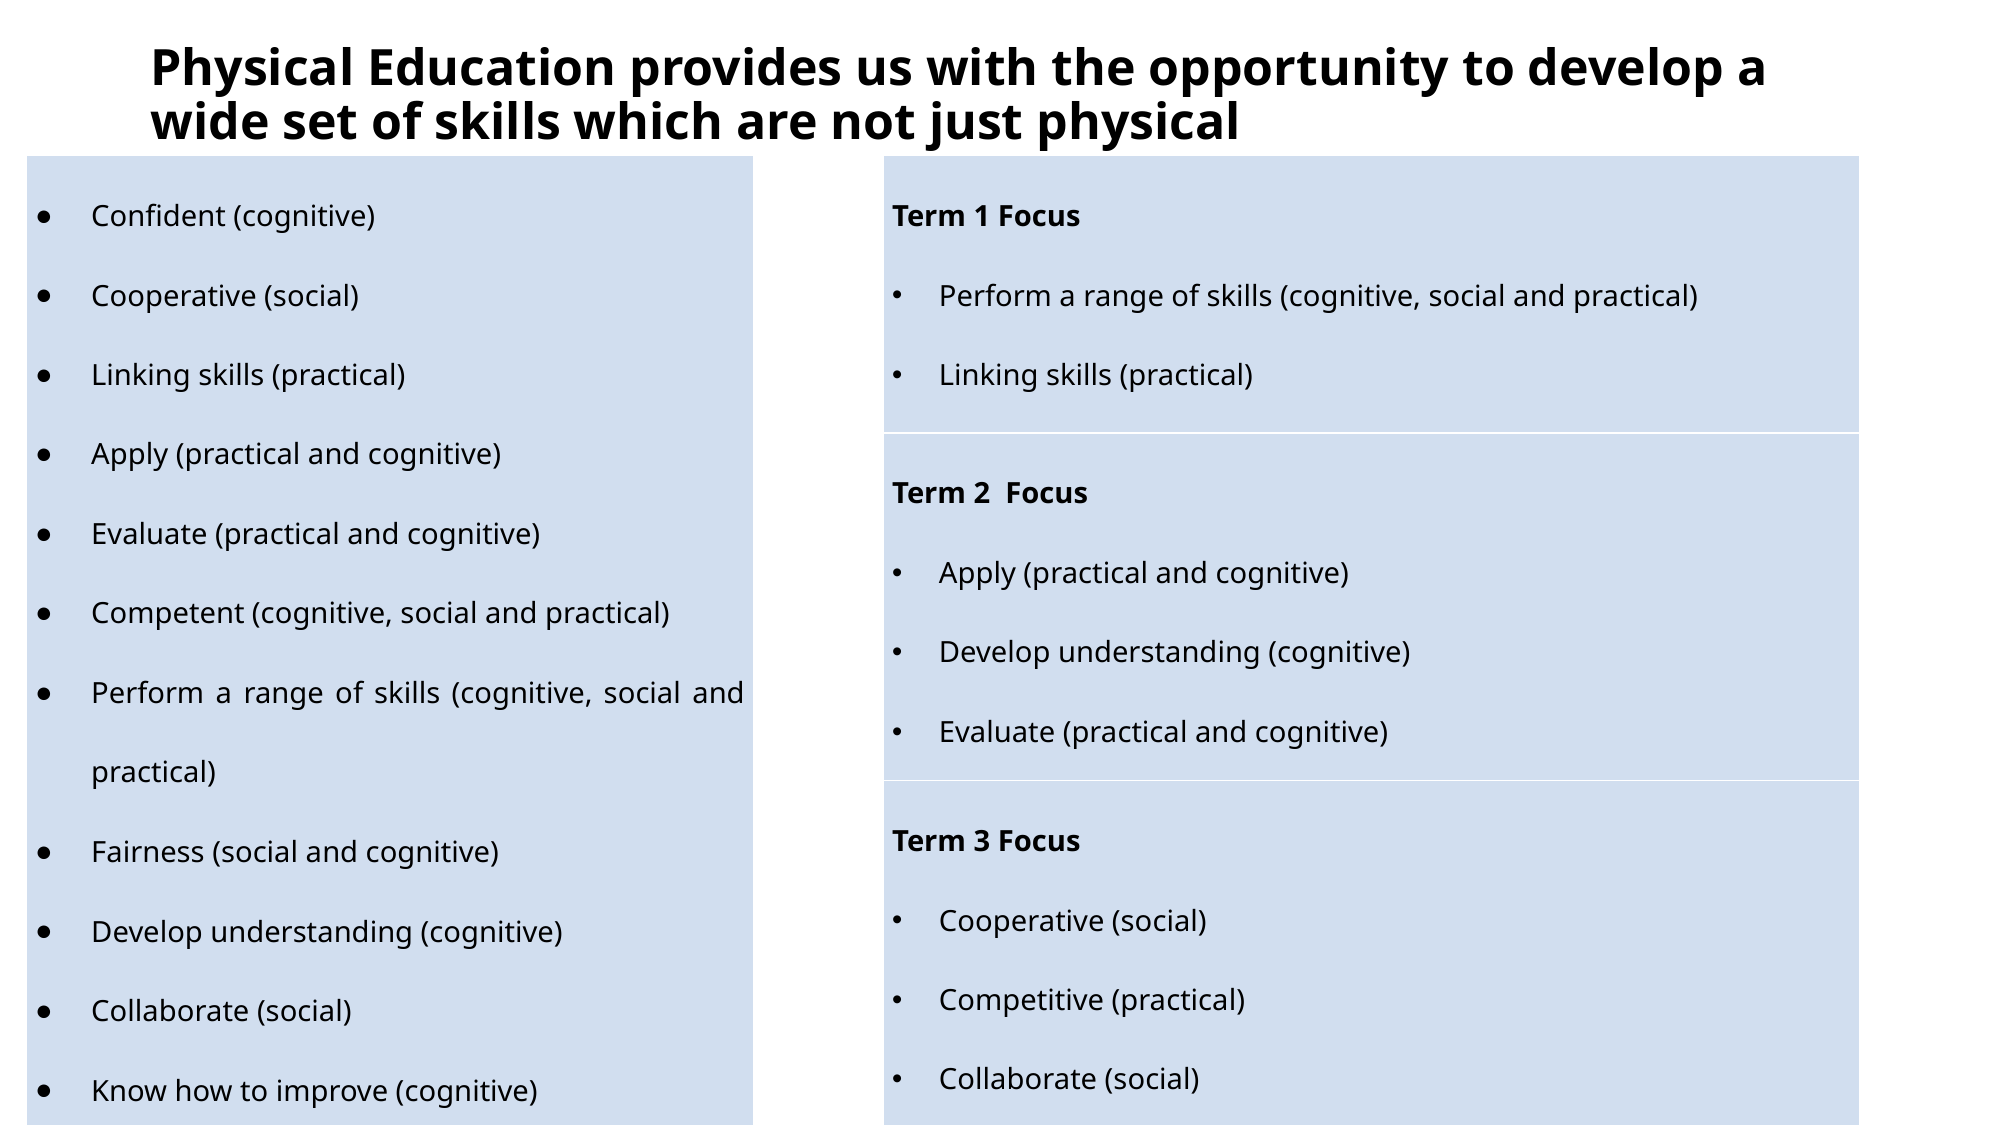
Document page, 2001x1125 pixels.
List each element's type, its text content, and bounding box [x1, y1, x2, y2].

table_header Term 3 Focus Cooperative (social) Competitive (practical) Collaborate (social) [884, 781, 1859, 1125]
title Physical Education provides us with the opportunity to develop a wide set of skills which are not just physical [135, 34, 1861, 252]
table_header Term 1 Focus Perform a range of skills (cognitive, social and practical) Linking skills (practical) [884, 156, 1859, 432]
table_header Term 2 Focus Apply (practical and cognitive) Develop understanding (cognitive) Evaluate (practical and cognitive) [884, 434, 1859, 780]
table_header Confident (cognitive) Cooperative (social) Linking skills (practical) Apply (practical and cognitive) Evaluate (practical and cognitive) Competent (cognitive, social and practical) Perform a range of skills (cognitive, social and practical) Fairness (social and cognitive) Develop understanding (cognitive) Collaborate (social) Know how to improve (cognitive) Competitive (practical) [27, 156, 753, 1125]
